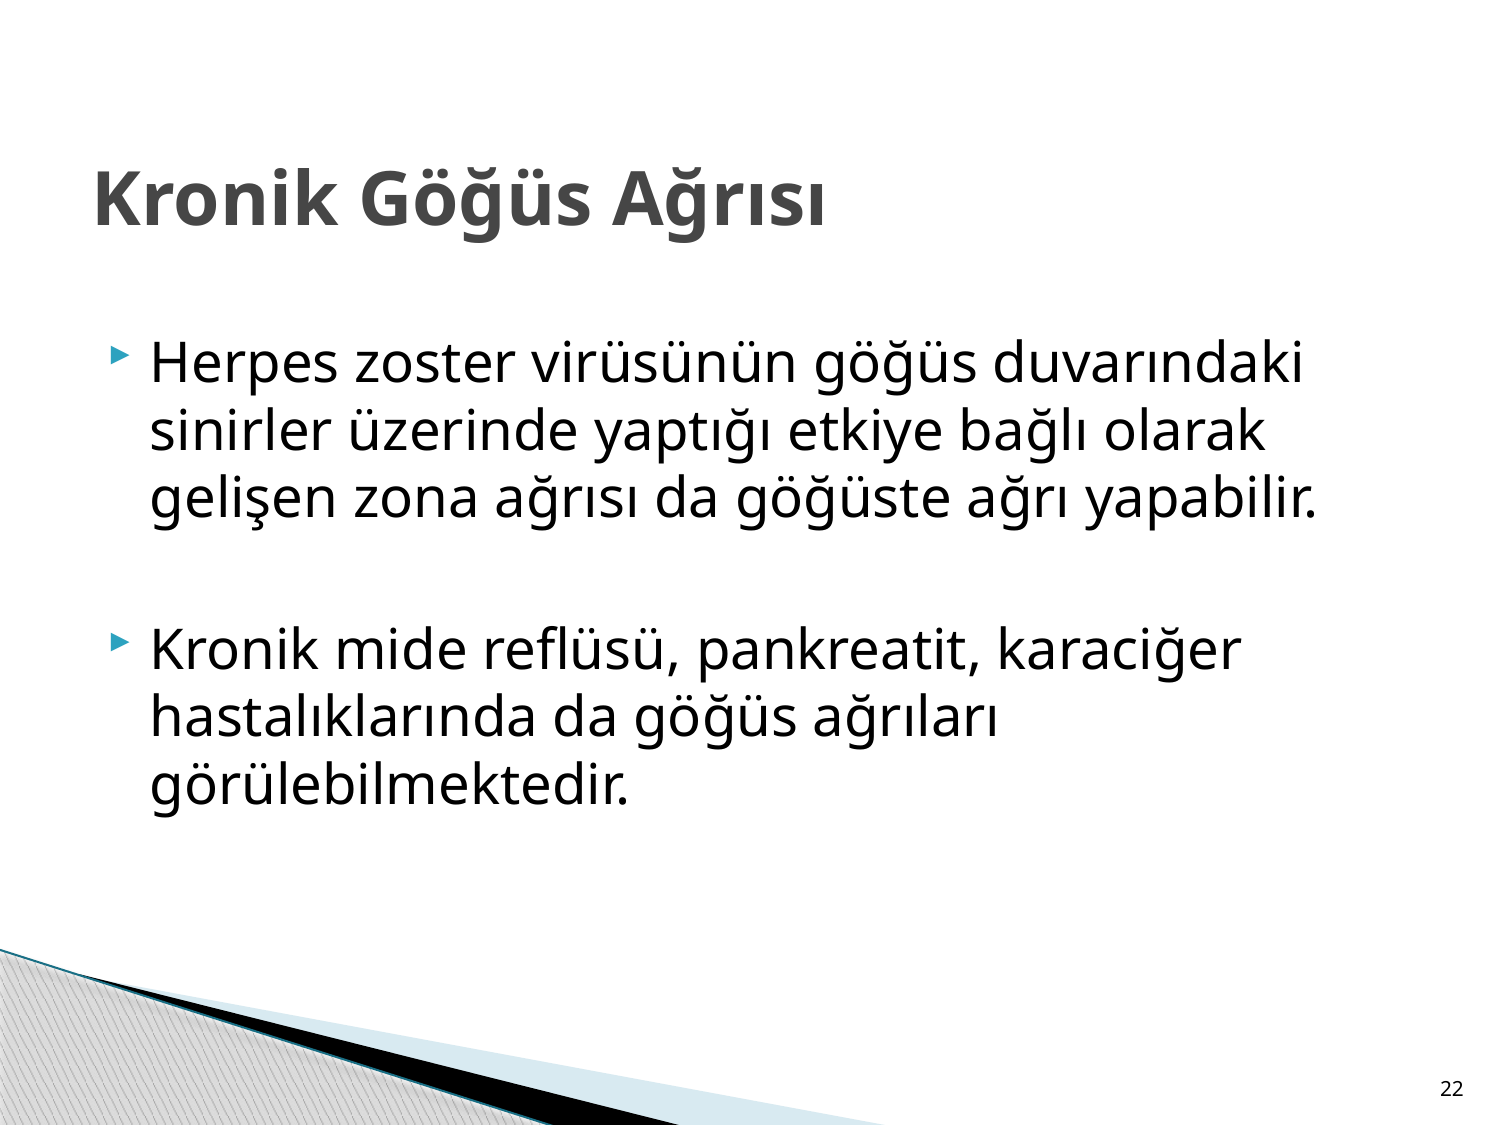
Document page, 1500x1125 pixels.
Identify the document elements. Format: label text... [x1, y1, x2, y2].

list Herpes zoster virüsünün göğüs duvarındaki sinirler üzerinde yaptığı etkiye bağlı olarak gelişen zona ağrısı da göğüste ağrı yapabilir. Kronik mide reflüsü, pankreatit, karaciğer hastalıklarında da göğüs ağrıları görülebilmektedir. [75, 243, 1425, 986]
slide_number 22 [1418, 1051, 1479, 1112]
title Kronik Göğüs Ağrısı [76, 101, 1427, 290]
